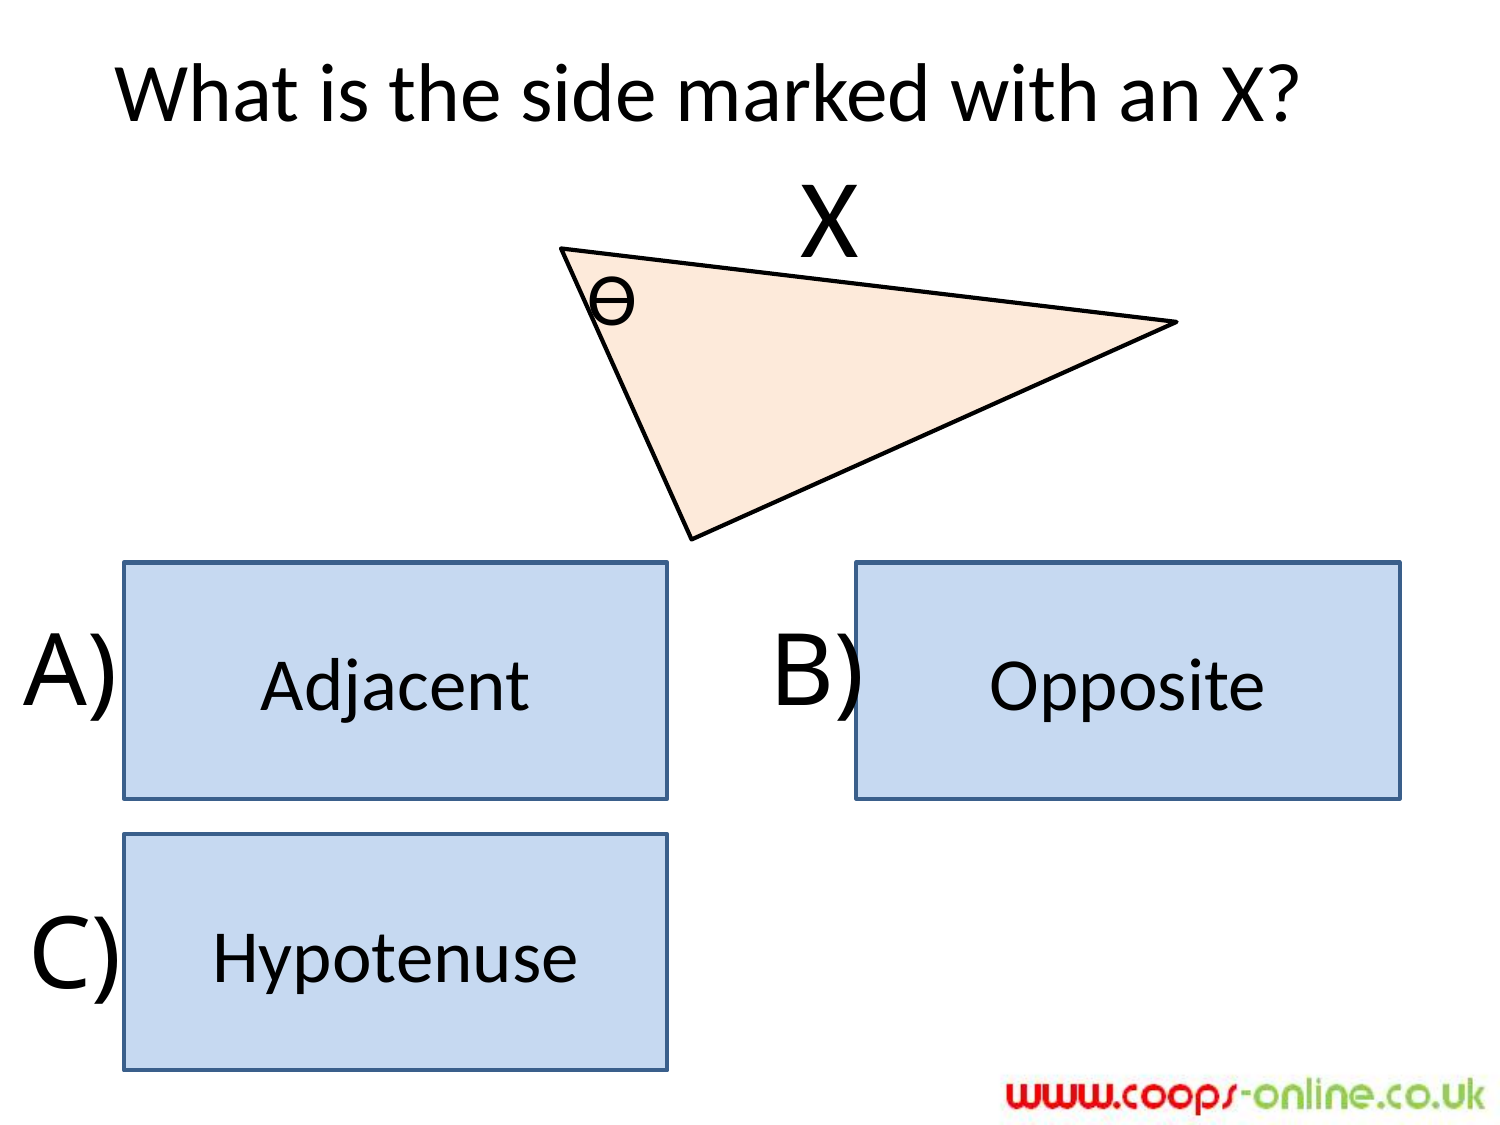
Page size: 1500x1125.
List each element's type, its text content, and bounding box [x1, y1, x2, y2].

text_box Adjacent [122, 560, 669, 801]
text_box C) [13, 881, 137, 1017]
picture [0, 0, 1500, 1125]
text_box Hypotenuse [122, 832, 669, 1072]
text_box Opposite [854, 560, 1402, 801]
text_box B) [754, 597, 880, 733]
text_box A) [9, 597, 133, 733]
text_box [603, 257, 1179, 542]
text_box What is the side marked with an X? [100, 30, 1388, 146]
text_box ϴ [573, 243, 653, 349]
text_box X [785, 146, 875, 287]
text_box [559, 246, 573, 281]
